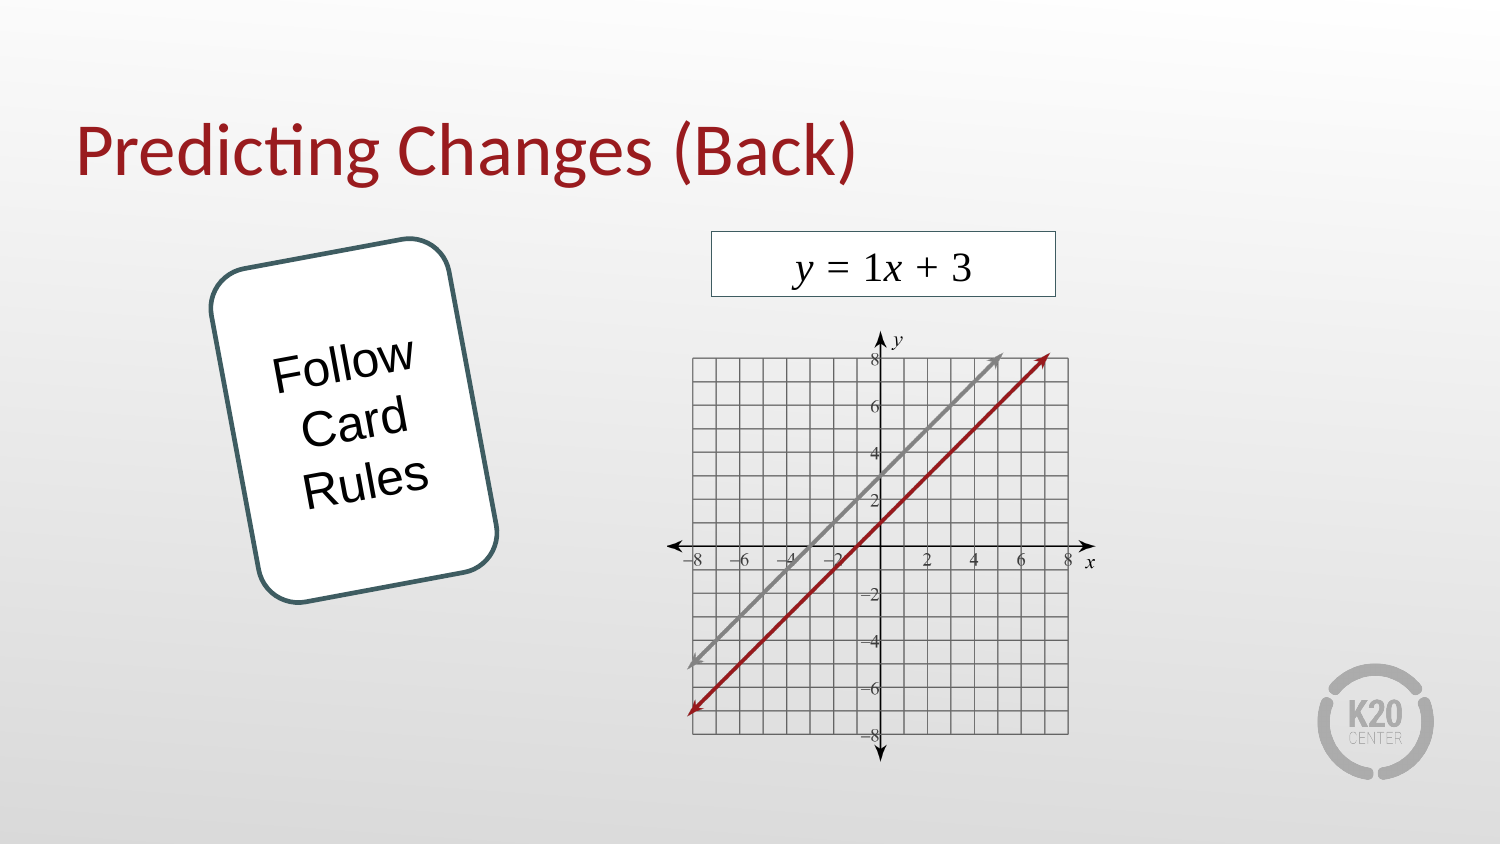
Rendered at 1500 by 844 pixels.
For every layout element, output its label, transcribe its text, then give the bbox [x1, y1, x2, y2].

text_box y = 1x + 3 [711, 231, 1056, 297]
picture [667, 326, 1101, 766]
title Predicting Changes (Back) [75, 50, 1425, 191]
text_box Follow Card Rules [210, 238, 497, 603]
